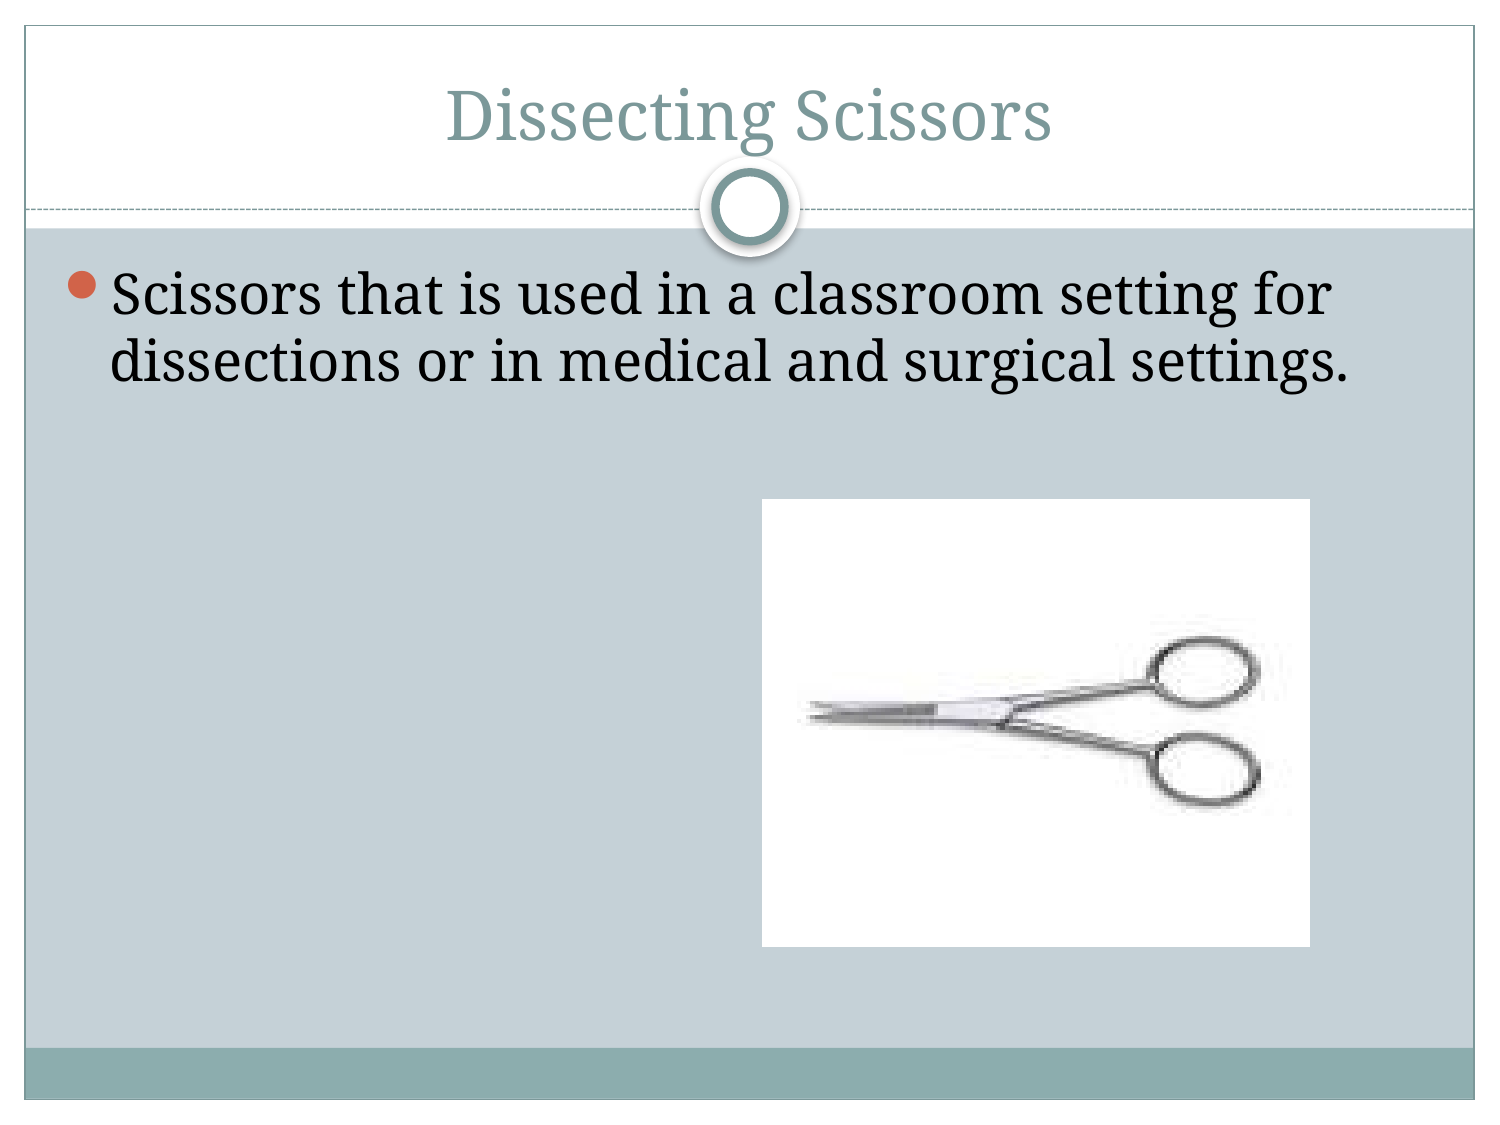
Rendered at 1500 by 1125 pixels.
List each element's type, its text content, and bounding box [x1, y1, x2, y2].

list Scissors that is used in a classroom setting for dissections or in medical and surgical settings. [49, 250, 1445, 1001]
title Dissecting Scissors [49, 37, 1450, 162]
picture [762, 499, 1310, 948]
